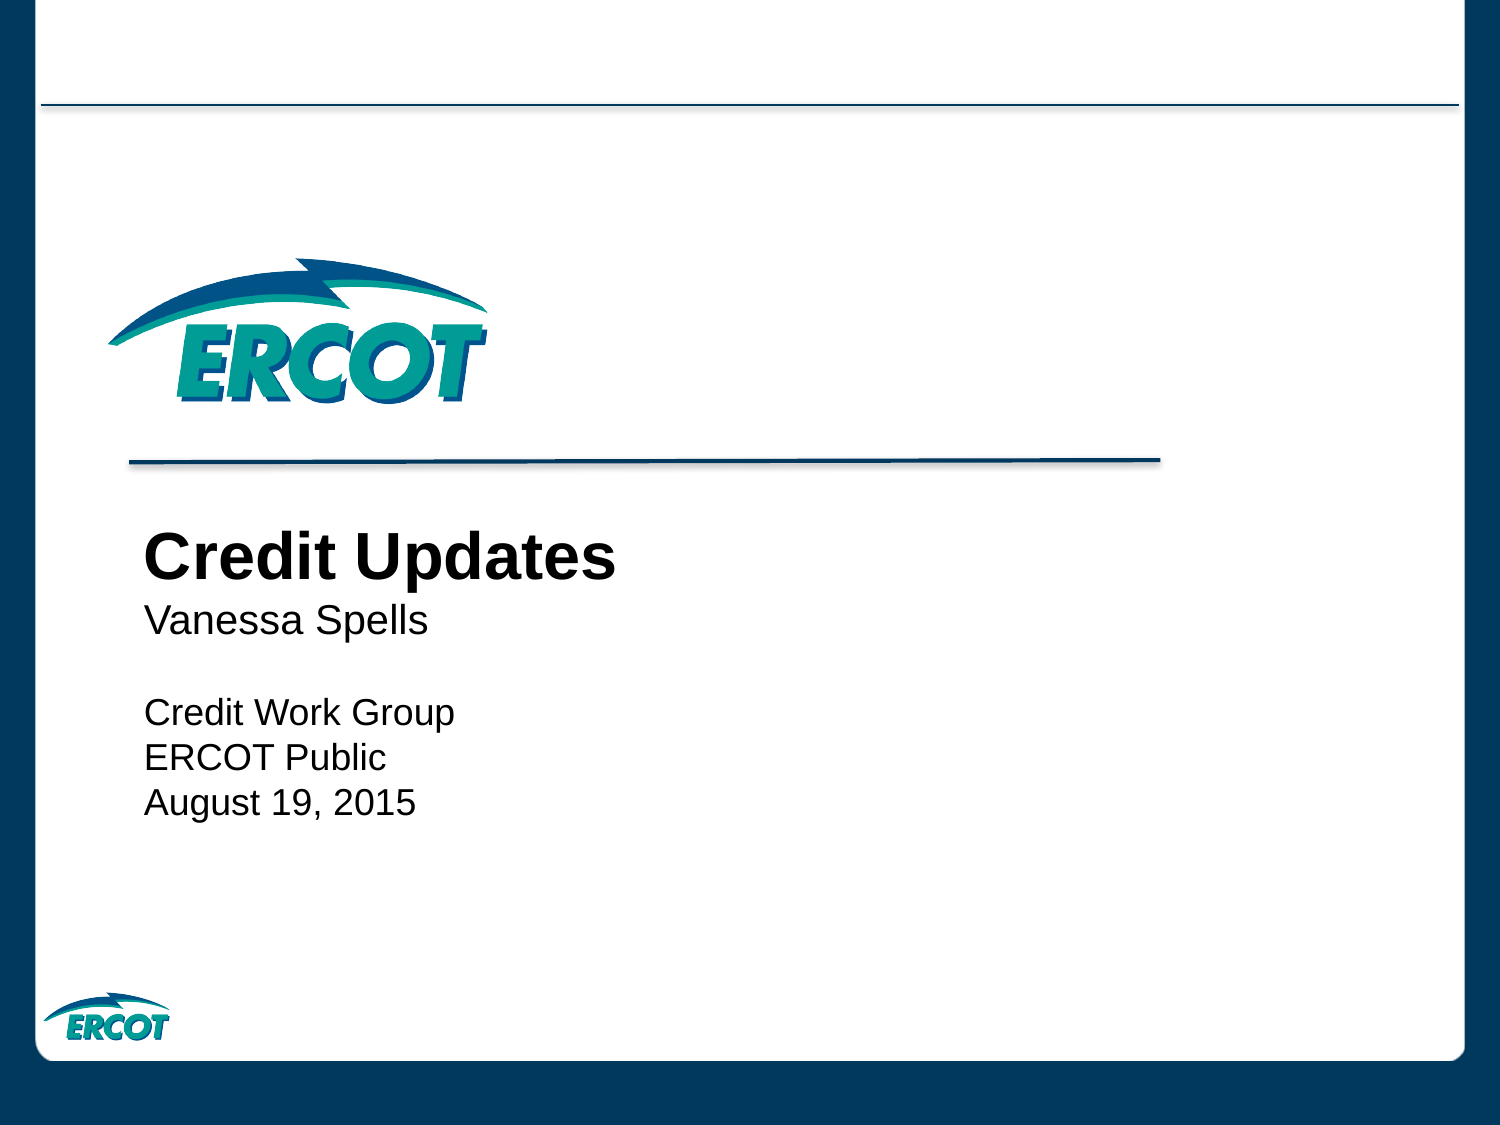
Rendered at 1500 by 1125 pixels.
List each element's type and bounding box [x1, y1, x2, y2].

text_box [98, 245, 1367, 835]
picture [40, 988, 175, 1045]
